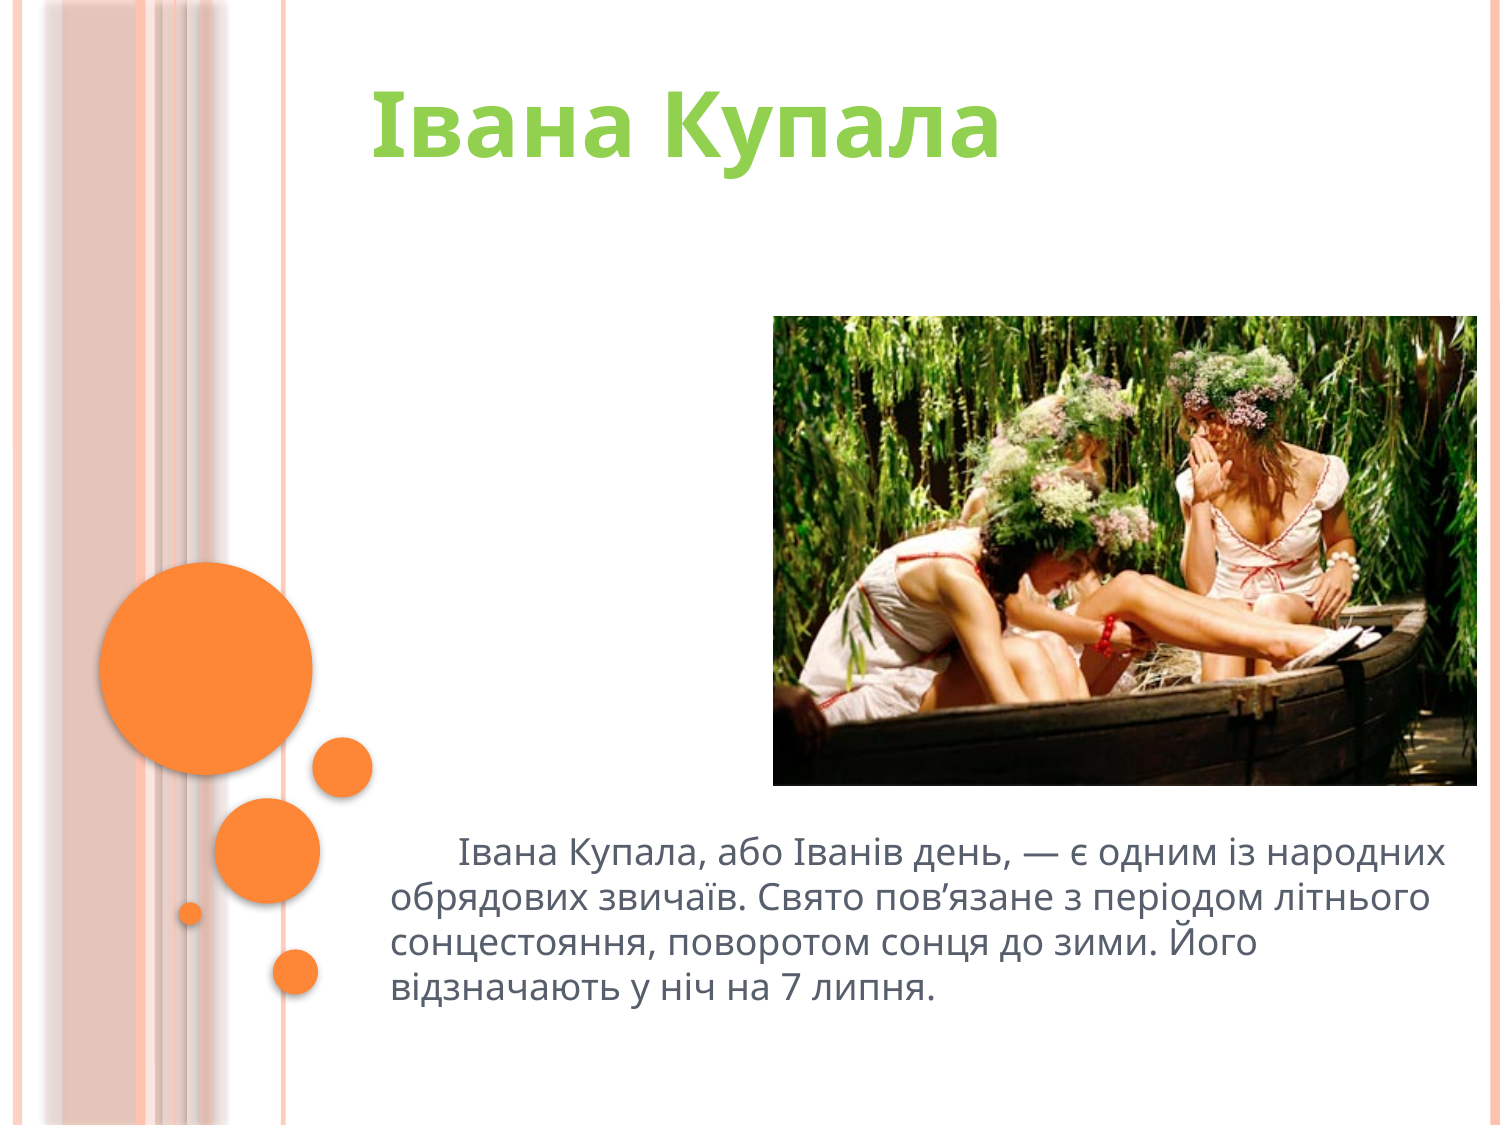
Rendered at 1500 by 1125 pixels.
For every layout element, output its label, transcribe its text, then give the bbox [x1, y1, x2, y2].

text_box Івана Купала [356, 58, 1020, 184]
subtitle Івана Купала, або Іванів день, — є одним із народних обрядових звичаїв. Свято пов’язане з періодом літнього сонцестояння, поворотом сонця до зими. Його відзначають у ніч на 7 липня. [375, 820, 1500, 1125]
picture [772, 315, 1477, 786]
